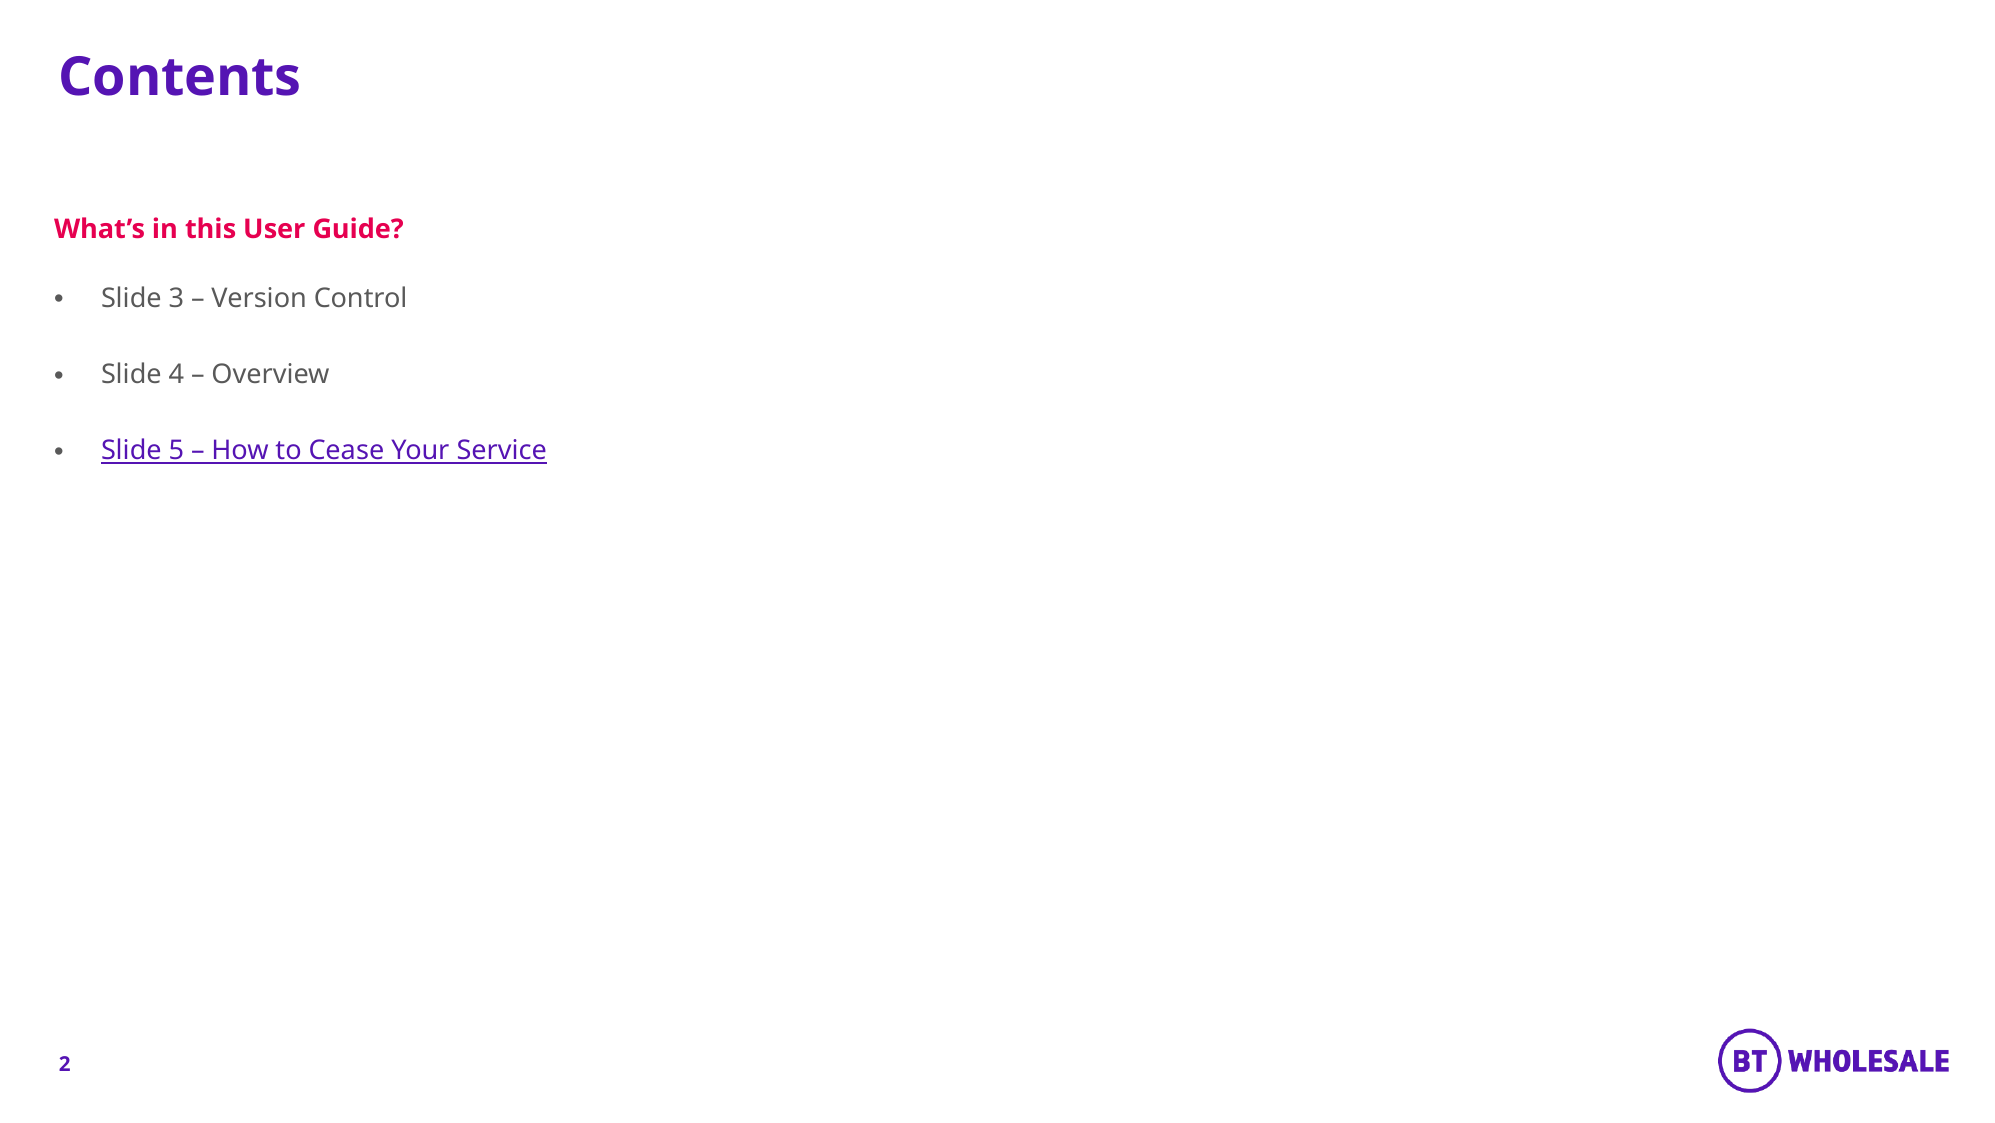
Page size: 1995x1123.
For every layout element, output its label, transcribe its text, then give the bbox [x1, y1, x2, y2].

slide_number 2 [58, 1037, 118, 1080]
picture [1717, 1028, 1949, 1093]
text_box Contents [58, 41, 1210, 266]
text_box What’s in this User Guide? Slide 3 – Version Control Slide 4 – Overview Slide 5 – How to Cease Your Service [54, 208, 951, 1037]
